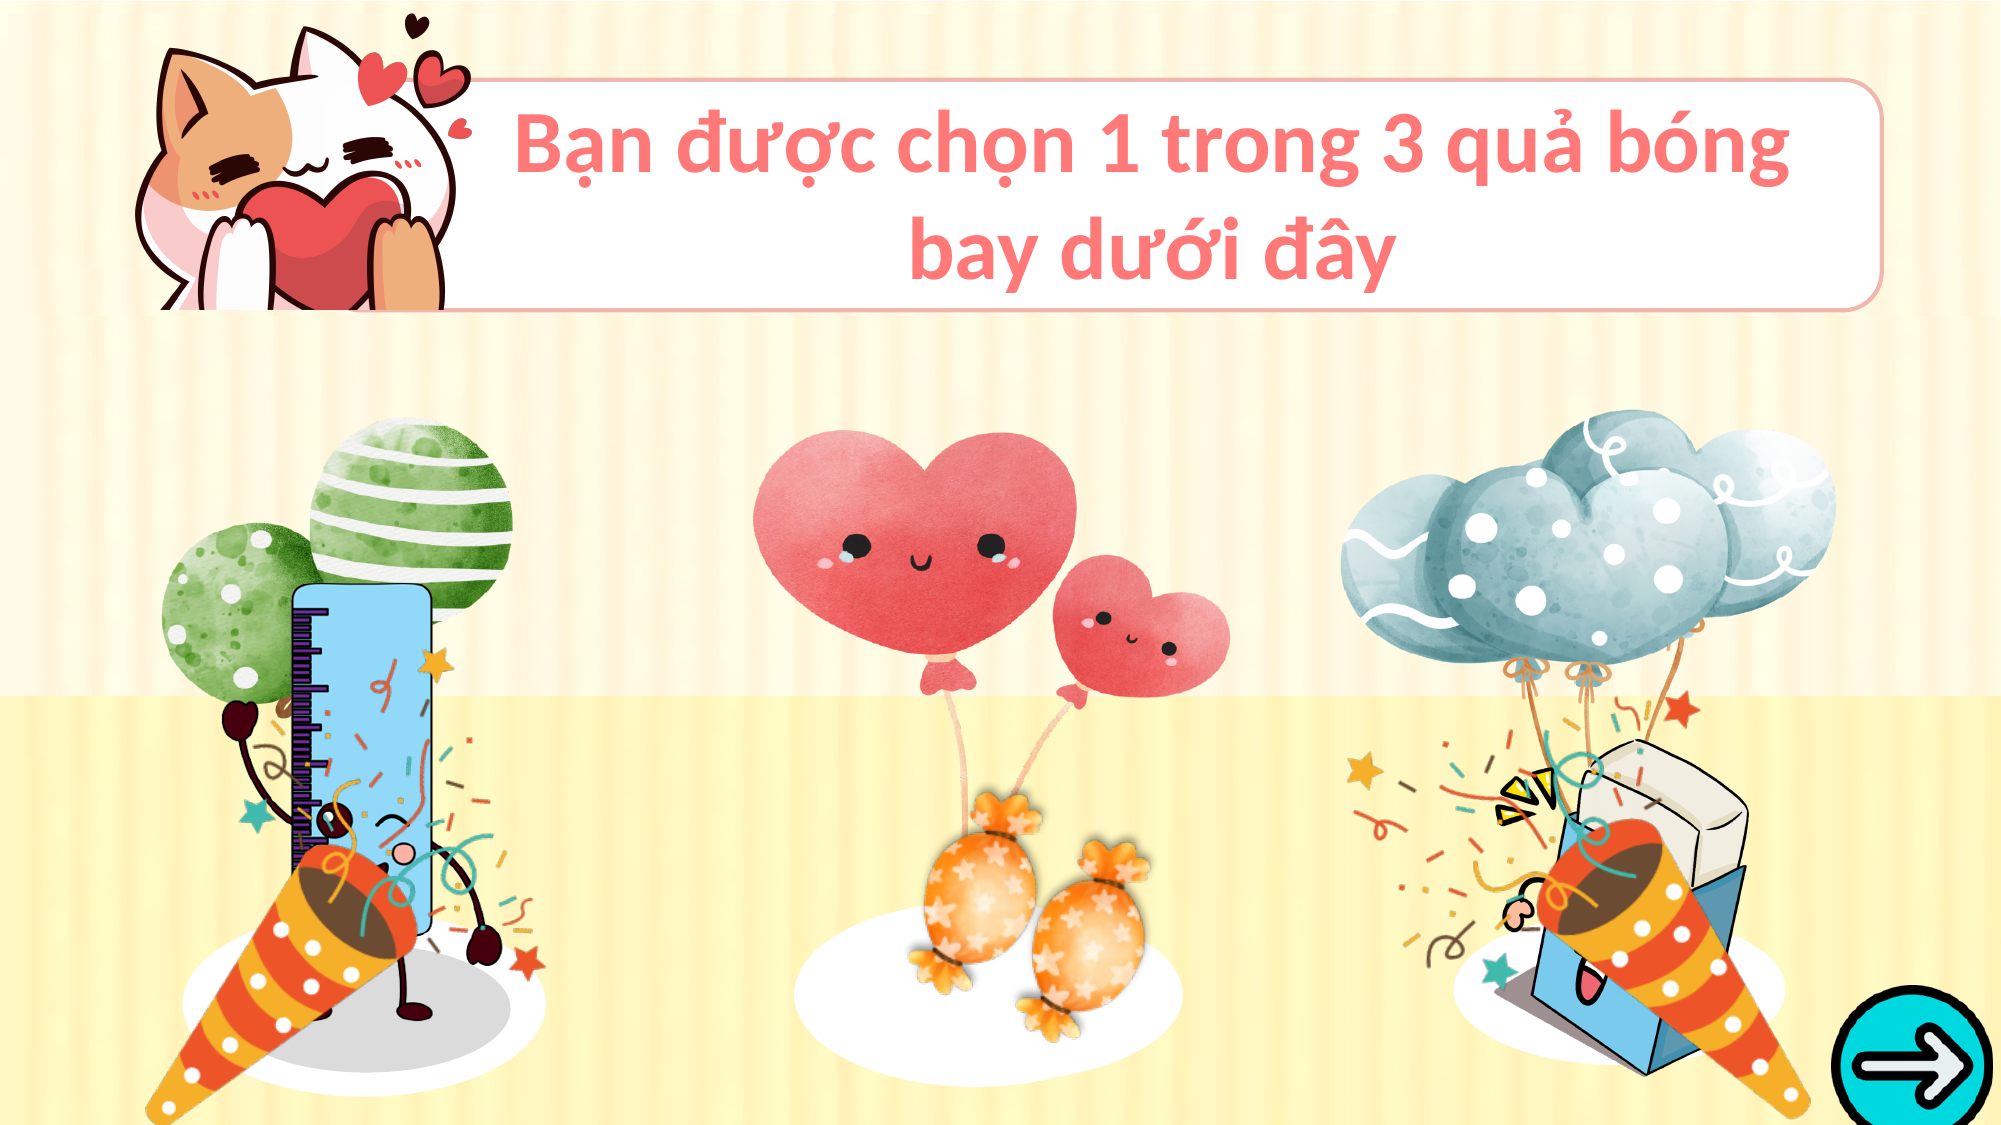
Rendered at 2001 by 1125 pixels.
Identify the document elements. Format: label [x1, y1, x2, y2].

text_box [715, 377, 1259, 1125]
text_box [493, 76, 1882, 311]
picture [51, 663, 644, 1125]
text_box [1231, 322, 1880, 1066]
text_box [821, 772, 1191, 1081]
picture [135, 12, 489, 311]
text_box [171, 562, 575, 662]
text_box [0, 1, 2000, 1125]
picture [1302, 629, 1993, 1125]
text_box [107, 317, 546, 662]
